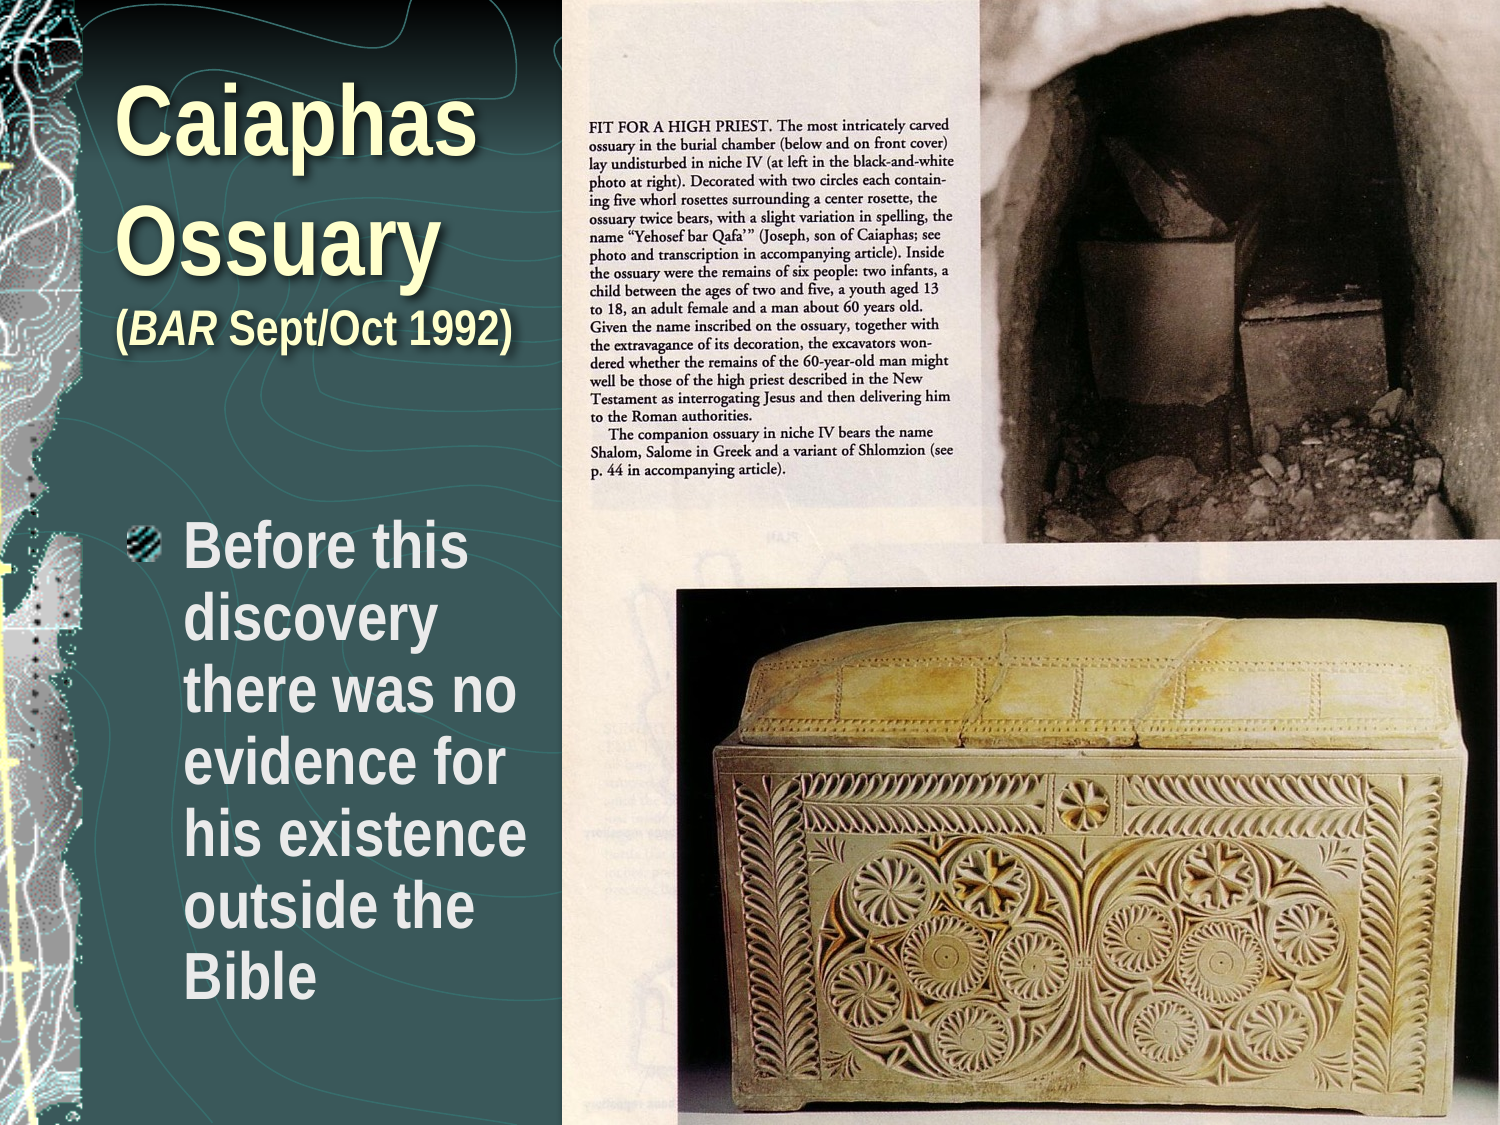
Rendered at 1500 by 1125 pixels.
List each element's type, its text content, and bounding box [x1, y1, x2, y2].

picture [562, 0, 1500, 1125]
title Caiaphas Ossuary (BAR Sept/Oct 1992) [99, 37, 557, 363]
picture [127, 524, 165, 562]
picture [0, 0, 85, 1125]
list Before this discovery there was no evidence for his existence outside the Bible [112, 503, 557, 1038]
